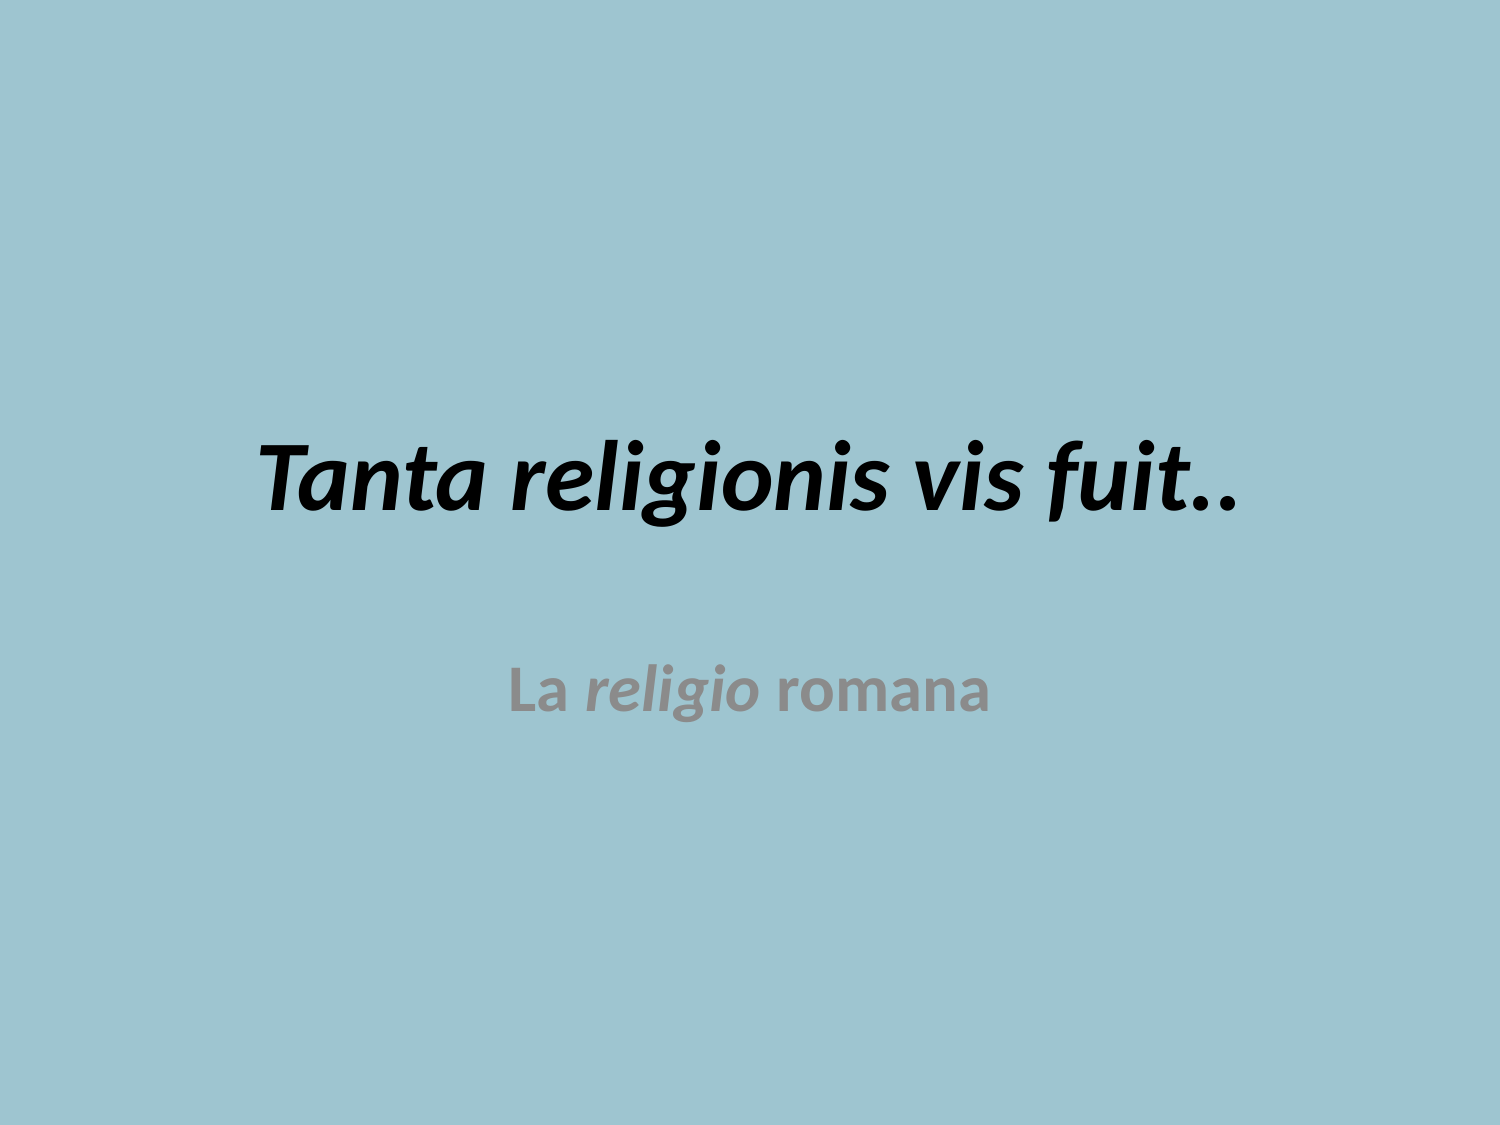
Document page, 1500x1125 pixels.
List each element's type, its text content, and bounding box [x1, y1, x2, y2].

title Tanta religionis vis fuit.. [112, 349, 1388, 591]
subtitle La religio romana [225, 637, 1275, 925]
